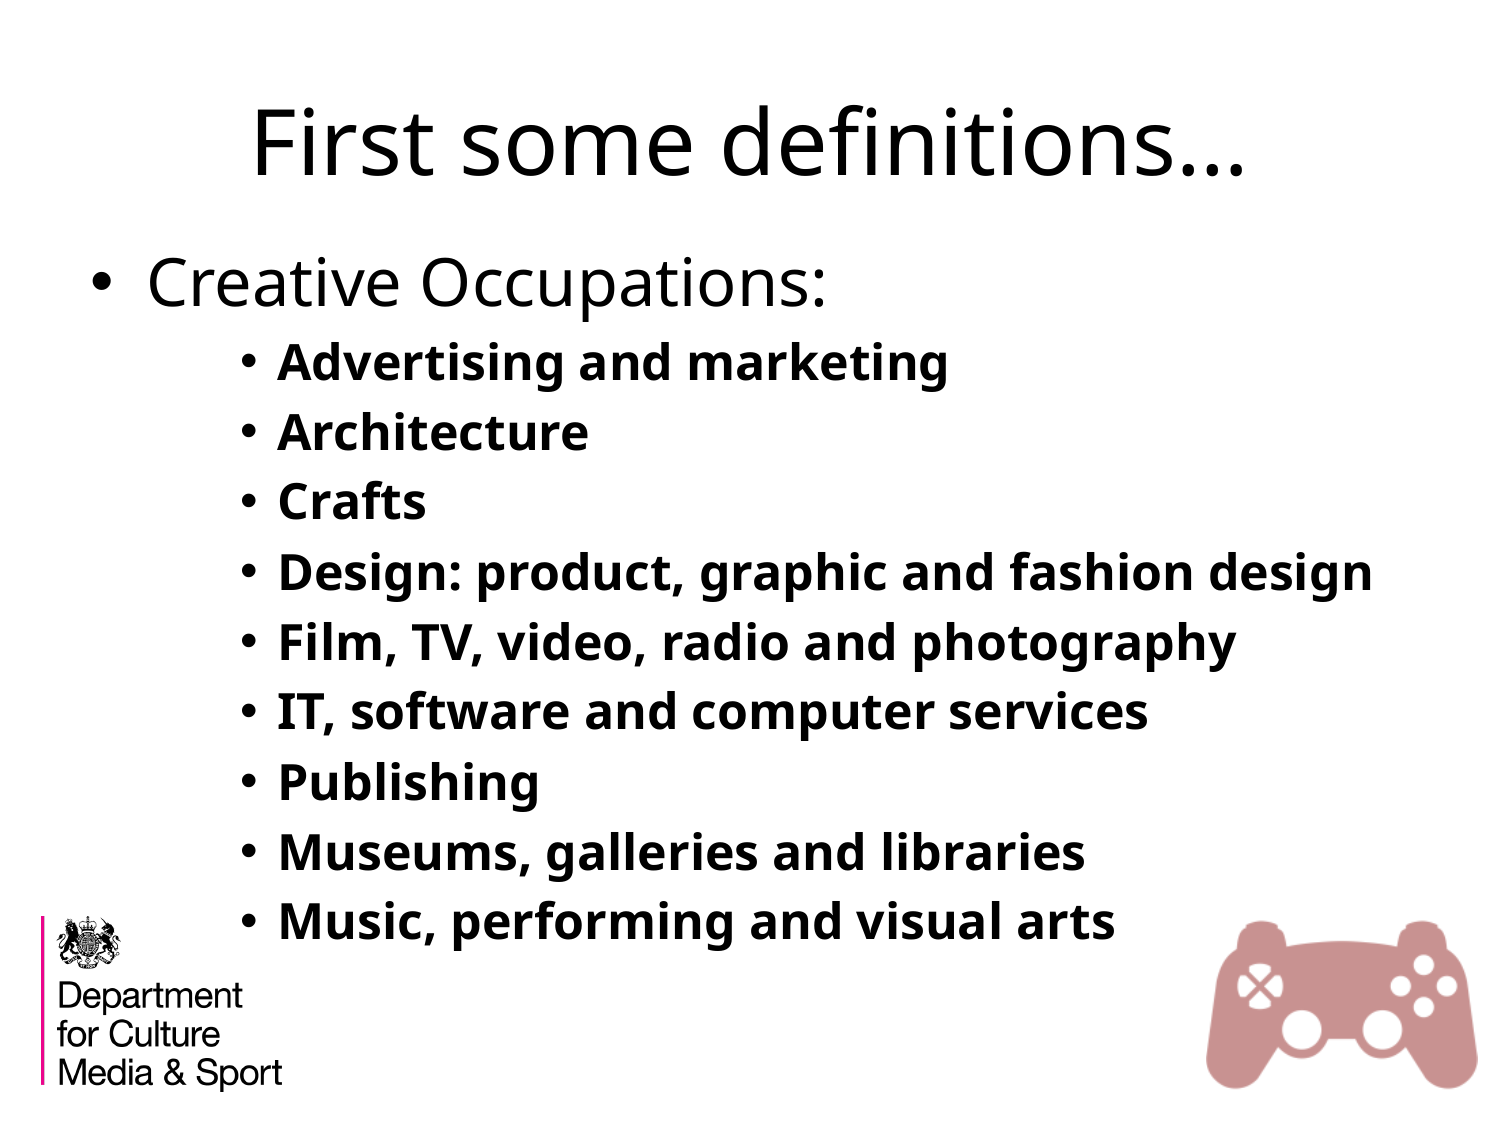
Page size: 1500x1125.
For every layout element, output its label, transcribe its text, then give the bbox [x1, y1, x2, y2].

picture [1205, 868, 1478, 1125]
picture [41, 916, 283, 1092]
title First some definitions… [75, 45, 1425, 232]
list Creative Occupations: Advertising and marketing Architecture Crafts Design: product, graphic and fashion design Film, TV, video, radio and photography IT, software and computer services Publishing Museums, galleries and libraries Music, performing and visual arts [75, 232, 1425, 975]
